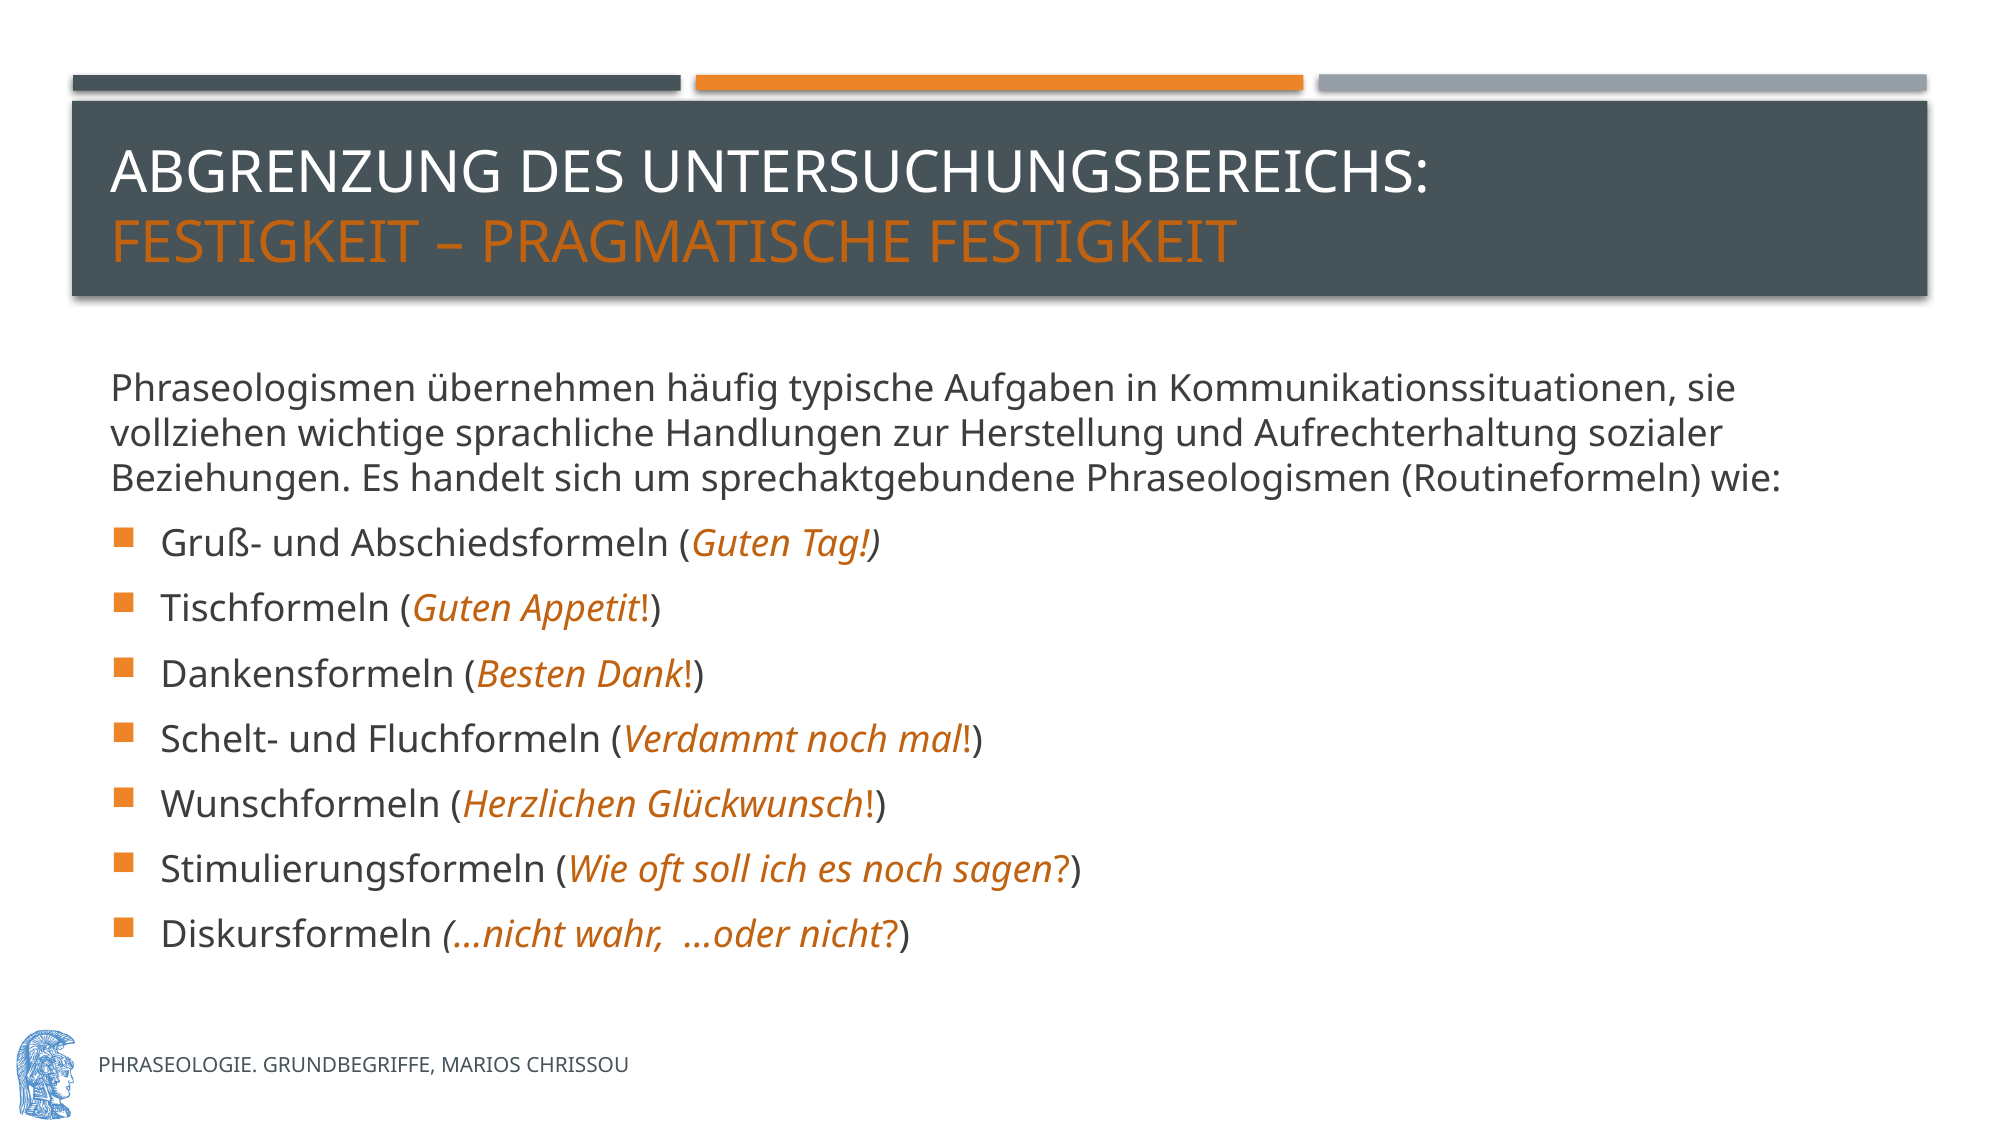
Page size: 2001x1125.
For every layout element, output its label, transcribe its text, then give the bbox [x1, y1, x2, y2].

picture [9, 1026, 81, 1120]
title Abgrenzung des untersuchungsbereichs: Festigkeit – pragmatische Festigkeit [95, 115, 1905, 282]
list Phraseologismen übernehmen häufig typische Aufgaben in Kommunikationssituationen, sie vollziehen wichtige sprachliche Handlungen zur Herstellung und Aufrechterhaltung sozialer Beziehungen. Es handelt sich um sprechaktgebundene Phraseologismen (Routineformeln) wie: Gruß- und Abschiedsformeln (Guten Tag!) Tischformeln (Guten Appetit!) Dankensformeln (Besten Dank!) Schelt- und Fluchformeln (Verdammt noch mal!) Wunschformeln (Herzlichen Glückwunsch!) Stimulierungsformeln (Wie oft soll ich es noch sagen?) Diskursformeln (…nicht wahr, …oder nicht?) [95, 357, 1905, 962]
